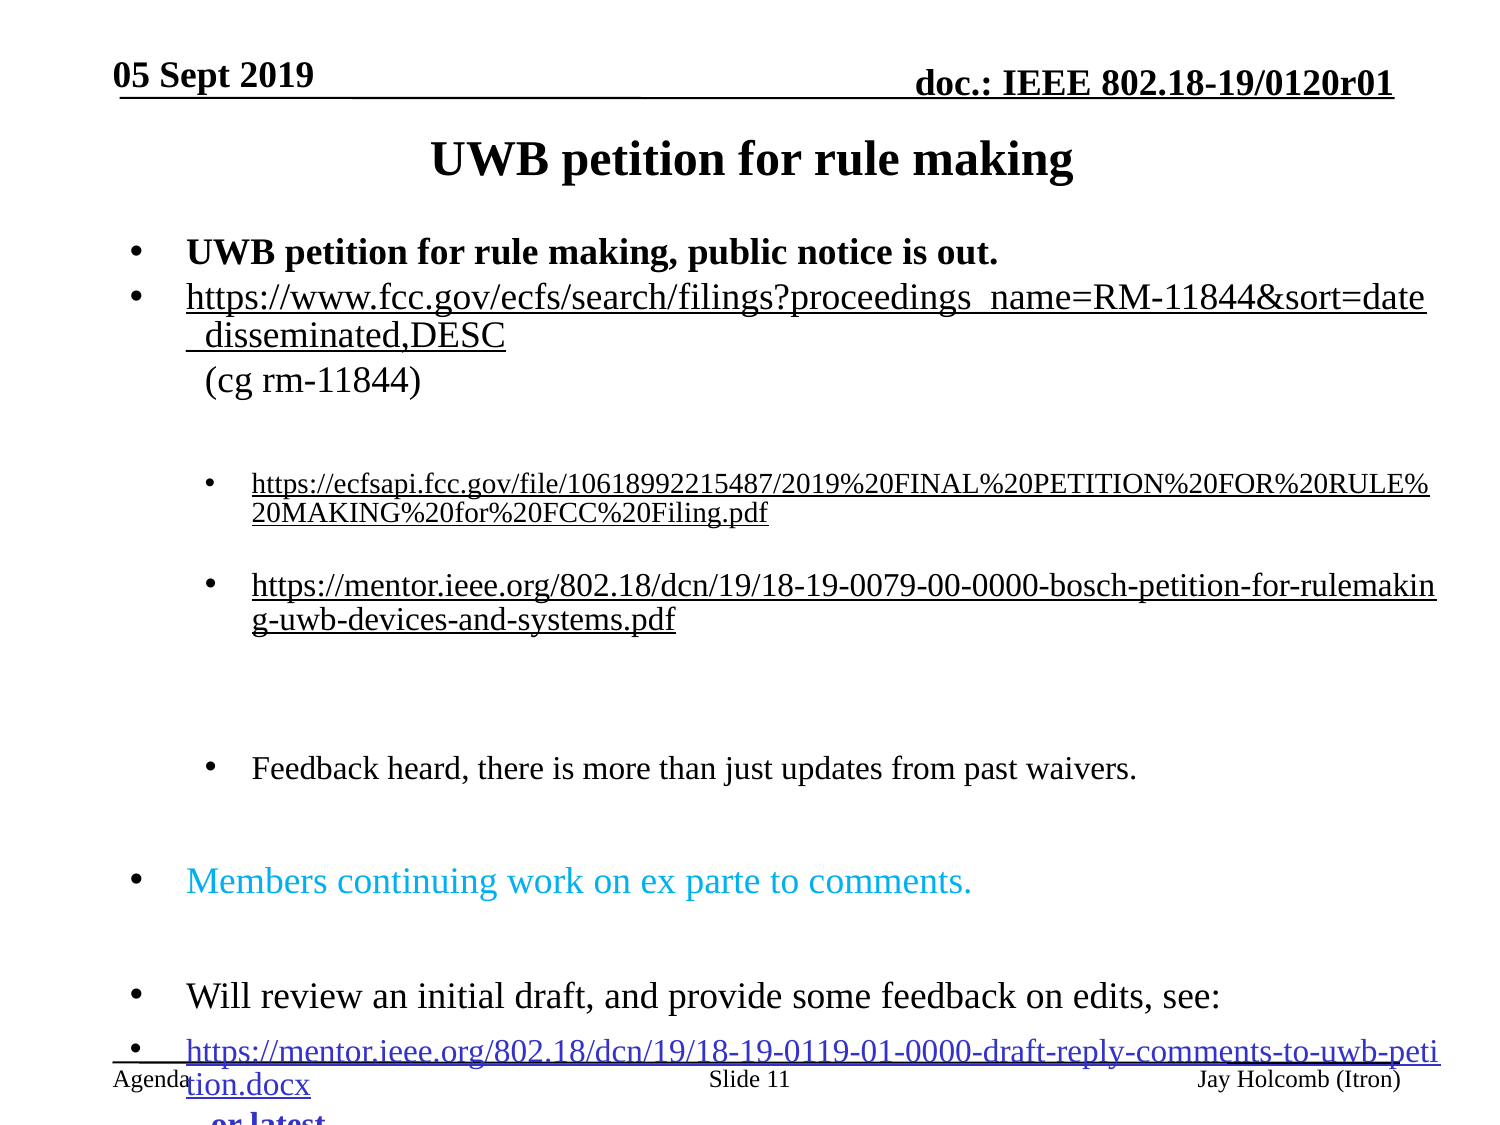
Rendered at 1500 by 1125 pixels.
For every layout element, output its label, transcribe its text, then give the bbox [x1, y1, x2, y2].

footer Jay Holcomb (Itron) [878, 1061, 1402, 1093]
title UWB petition for rule making [114, 103, 1390, 174]
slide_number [112, 49, 488, 95]
slide_number Slide 11 [699, 1061, 800, 1123]
list UWB petition for rule making, public notice is out. https://www.fcc.gov/ecfs/search/filings?proceedings_name=RM-11844&sort=date_disseminated,DESC (cg rm-11844) https://ecfsapi.fcc.gov/file/10618992215487/2019%20FINAL%20PETITION%20FOR%20RULE%20MAKING%20for%20FCC%20Filing.pdf https://mentor.ieee.org/802.18/dcn/19/18-19-0079-00-0000-bosch-petition-for-rulemaking-uwb-devices-and-systems.pdf Feedback heard, there is more than just updates from past waivers. Members continuing work on ex parte to comments. Will review an initial draft, and provide some feedback on edits, see: https://mentor.ieee.org/802.18/dcn/19/18-19-0119-01-0000-draft-reply-comments-to-uwb-petition.docx or latest Will look to finish and approve Thursday, 12th, if not ready will try for Tuesday in Hanoi. [114, 174, 1459, 1063]
